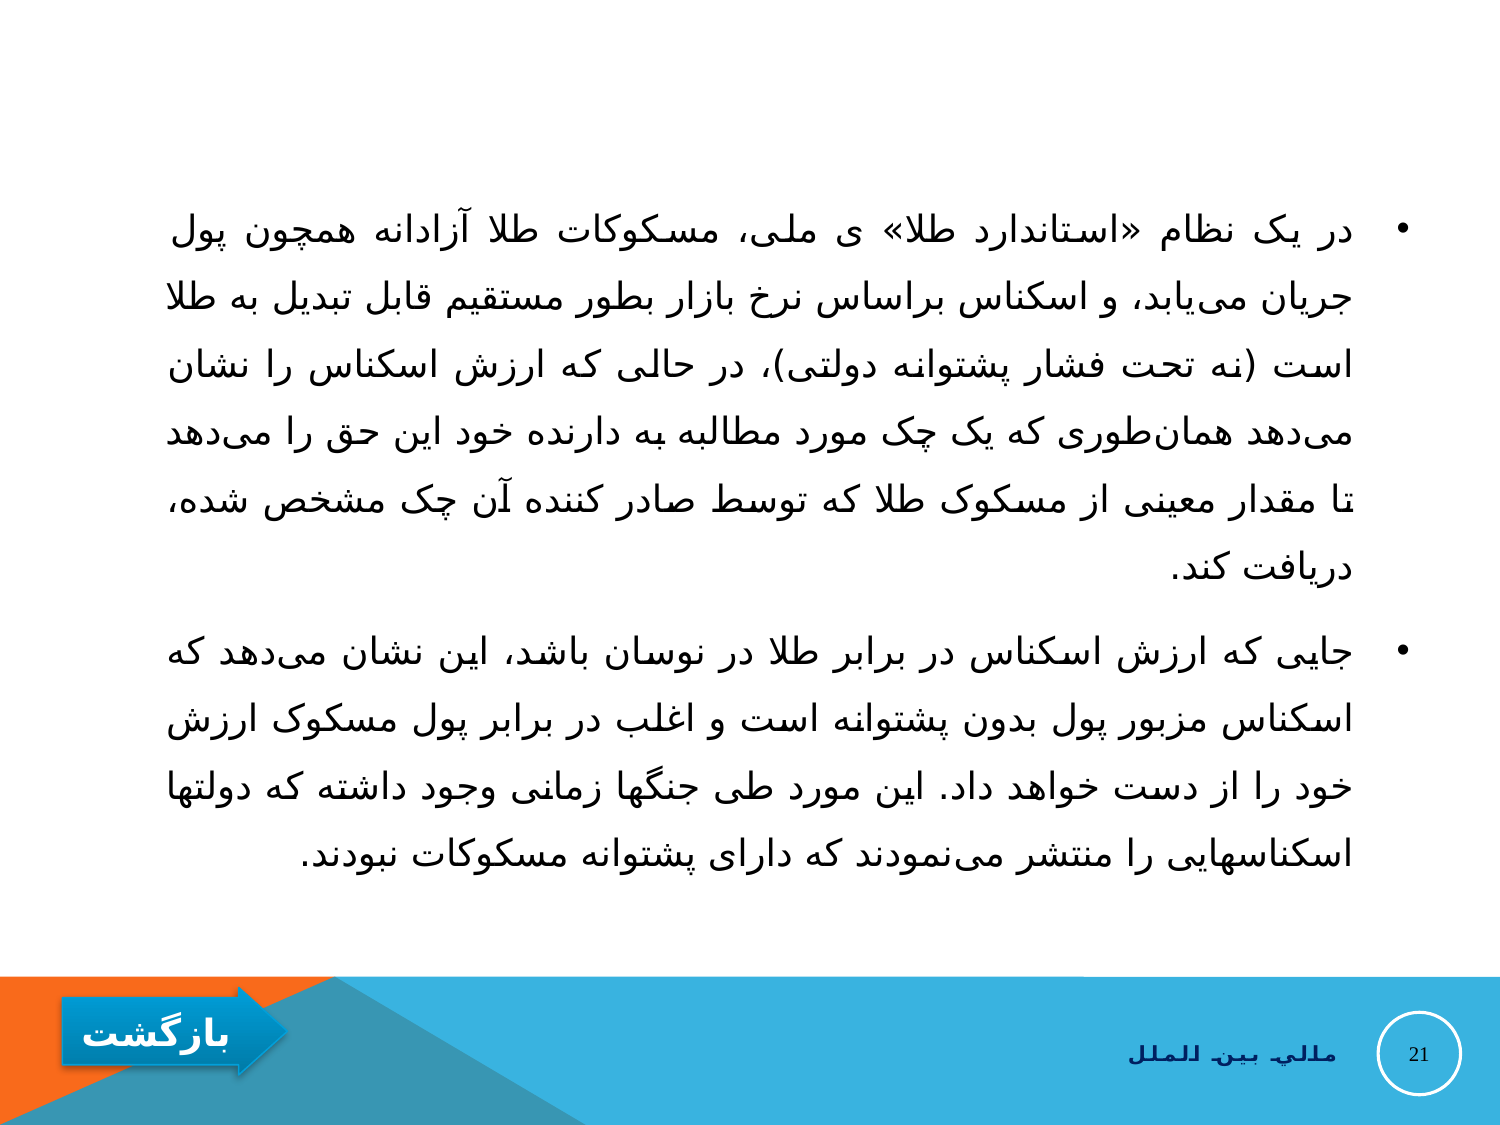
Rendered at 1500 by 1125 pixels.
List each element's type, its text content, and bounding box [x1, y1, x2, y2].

slide_number 21 [1376, 1010, 1463, 1097]
list در یک نظام «استاندارد طلا» ی ملی، مسکوکات طلا آزادانه همچون پول جریان می‌یابد، و اسکناس براساس نرخ بازار بطور مستقیم قابل تبدیل به طلا است (نه تحت فشار پشتوانه دولتی)، در حالی که ارزش اسکناس را نشان می‌دهد همان‌طوری که یک چک مورد مطالبه به دارنده خود این حق را می‌دهد تا مقدار معینی از مسکوک طلا که توسط صادر کننده آن چک مشخص شده، دریافت کند. جایی که ارزش اسکناس در برابر طلا در نوسان باشد، این نشان می‌دهد که اسکناس مزبور پول بدون پشتوانه است و اغلب در برابر پول مسکوک ارزش خود را از دست خواهد داد. این مورد طی جنگها زمانی وجود داشته که دولتها اسکناسهایی را منتشر می‌نمودند که دارای پشتوانه مسکوکات نبودند. [150, 174, 1425, 1125]
footer مالي بين الملل [577, 1031, 1352, 1076]
